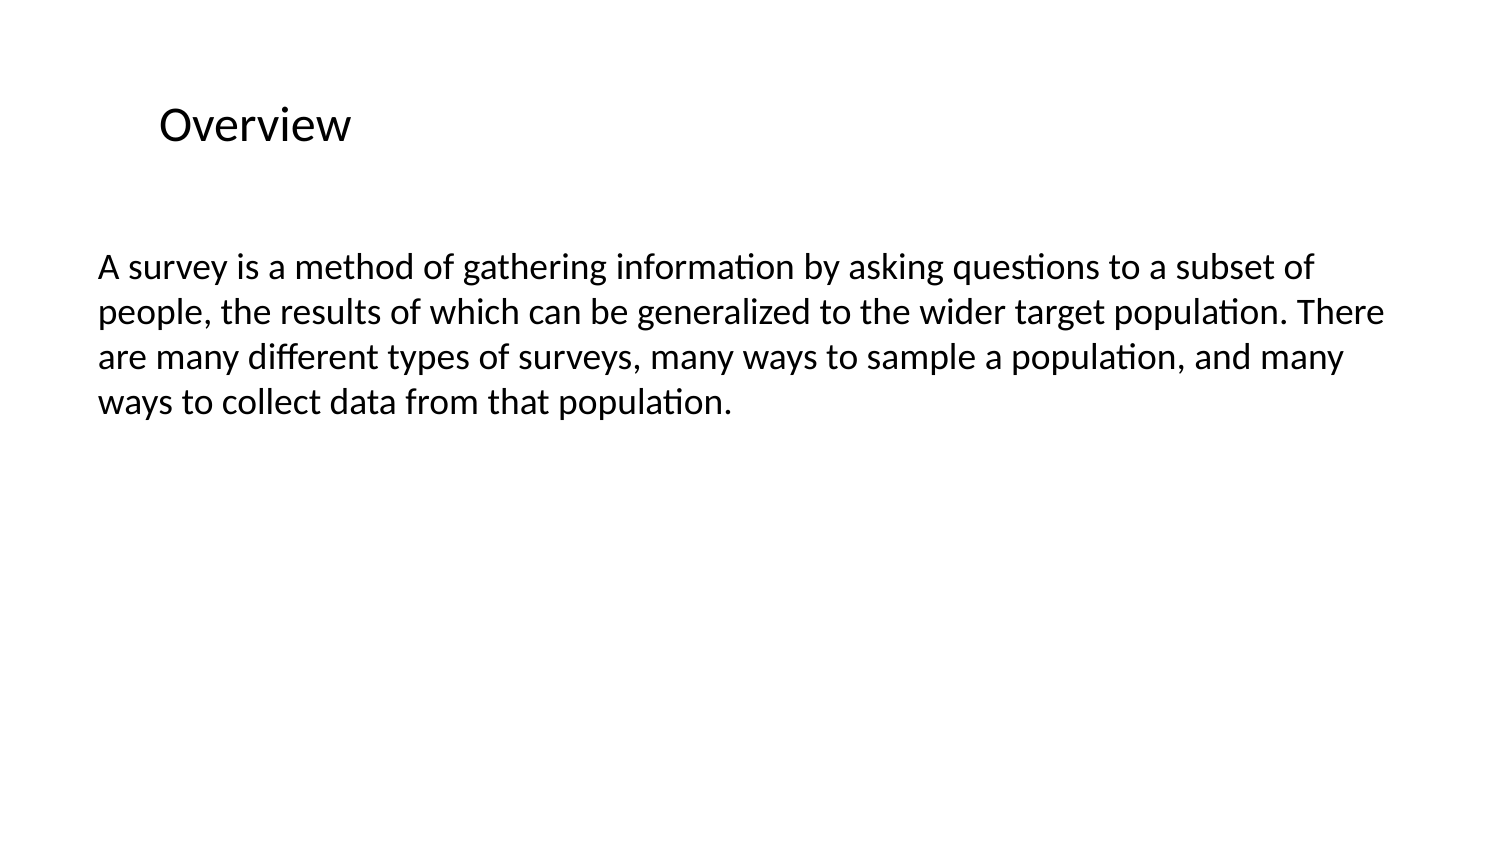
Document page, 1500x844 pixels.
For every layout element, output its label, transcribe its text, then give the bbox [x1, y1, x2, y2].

text_box A survey is a method of gathering information by asking questions to a subset of people, the results of which can be generalized to the wider target population. There are many different types of surveys, many ways to sample a population, and many ways to collect data from that population. [83, 234, 1402, 475]
text_box Overview [144, 84, 367, 160]
